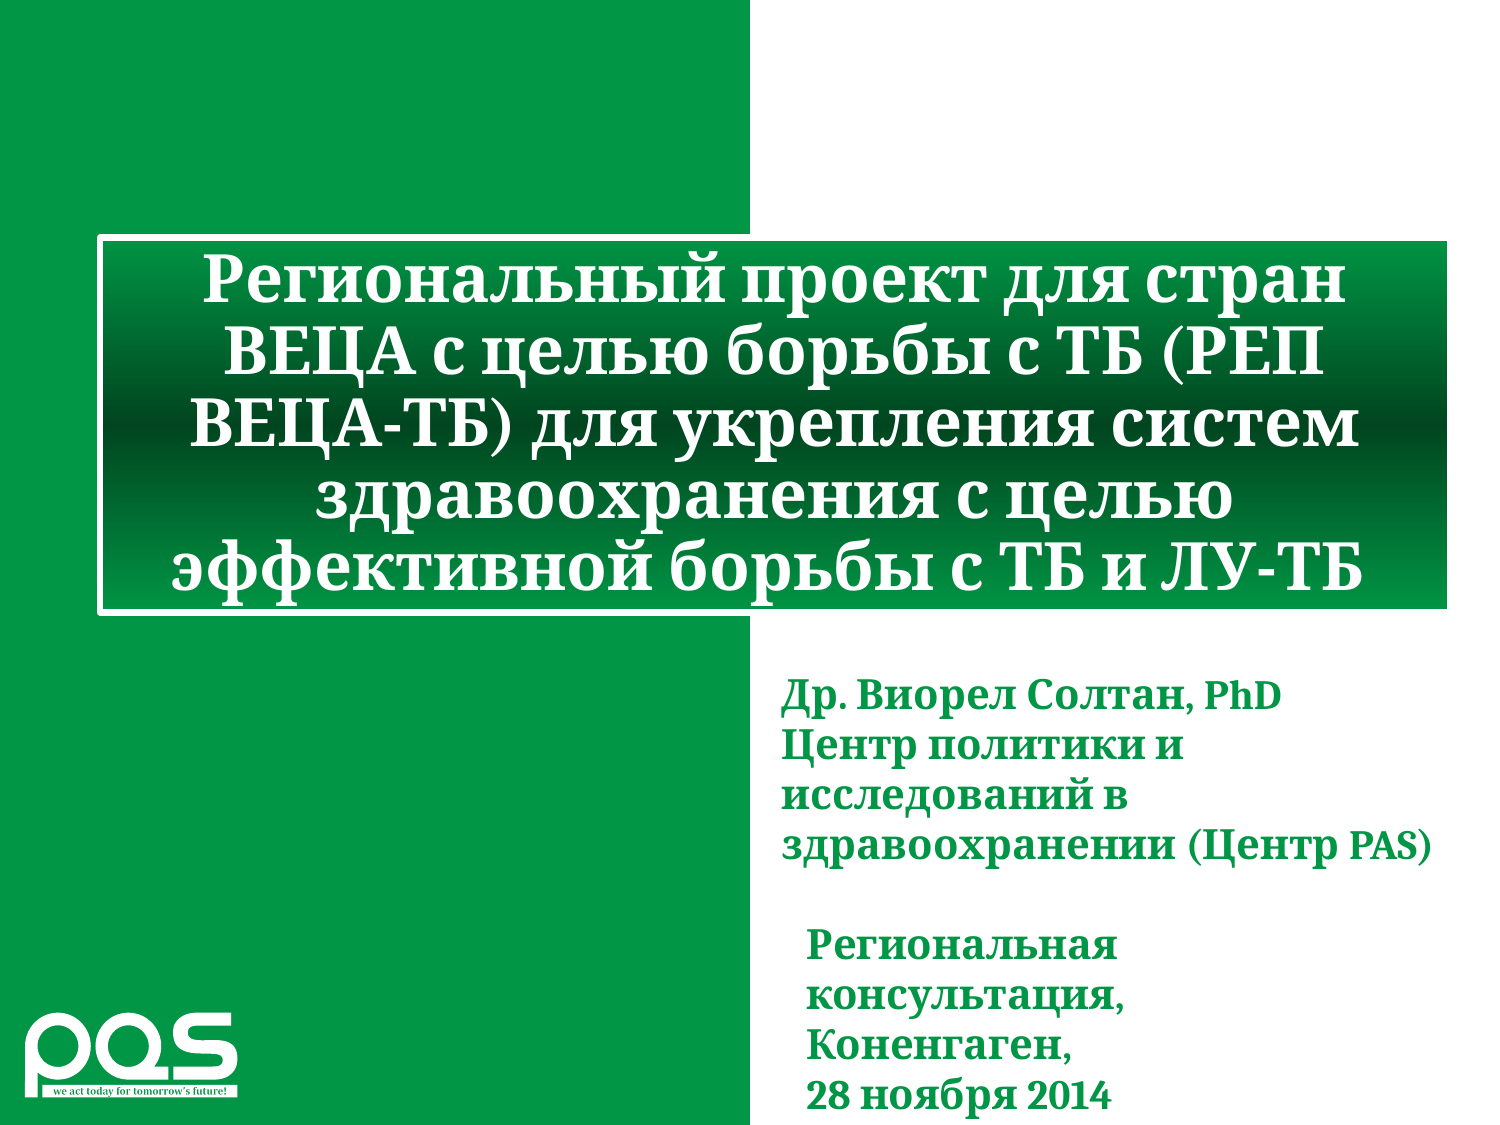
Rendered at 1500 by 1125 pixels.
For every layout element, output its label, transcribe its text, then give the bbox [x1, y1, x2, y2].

title Региональный проект для стран ВЕЦА с целью борьбы с ТБ (РЕП ВЕЦА-ТБ) для укрепления систем здравоохранения с целью эффективной борьбы с ТБ и ЛУ-ТБ [97, 234, 1453, 616]
subtitle Др. Виорел Солтан, PhD Центр политики и исследований в здравоохранении (Центр PAS) [766, 637, 1500, 876]
text_box Региональная консультация, Коненгаген, 28 ноября 2014 [791, 937, 1413, 1125]
